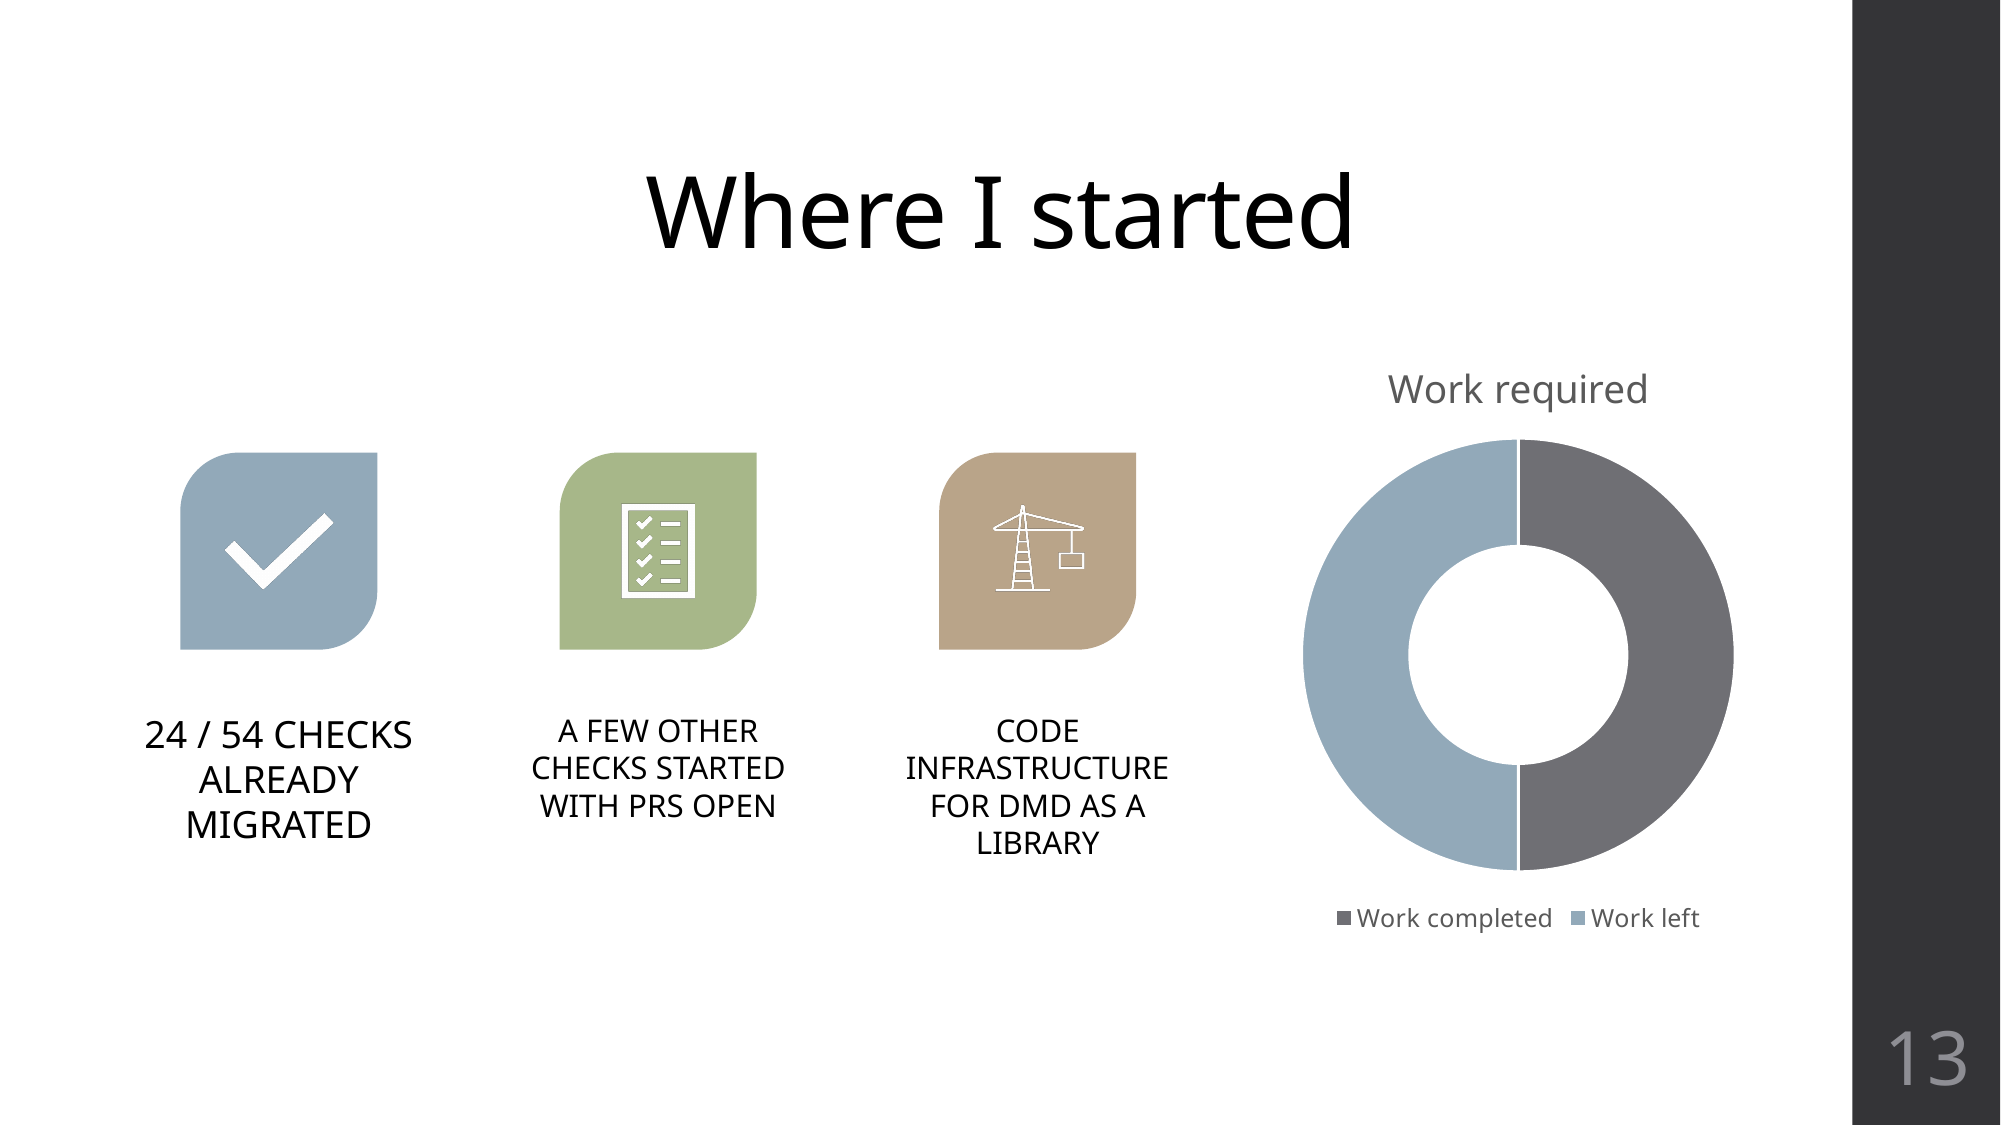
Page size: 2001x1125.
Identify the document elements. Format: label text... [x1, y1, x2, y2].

title Where I started [206, 60, 1797, 278]
chart [1096, 328, 1941, 942]
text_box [114, 414, 1089, 915]
slide_number 13 [1852, 1012, 2000, 1110]
